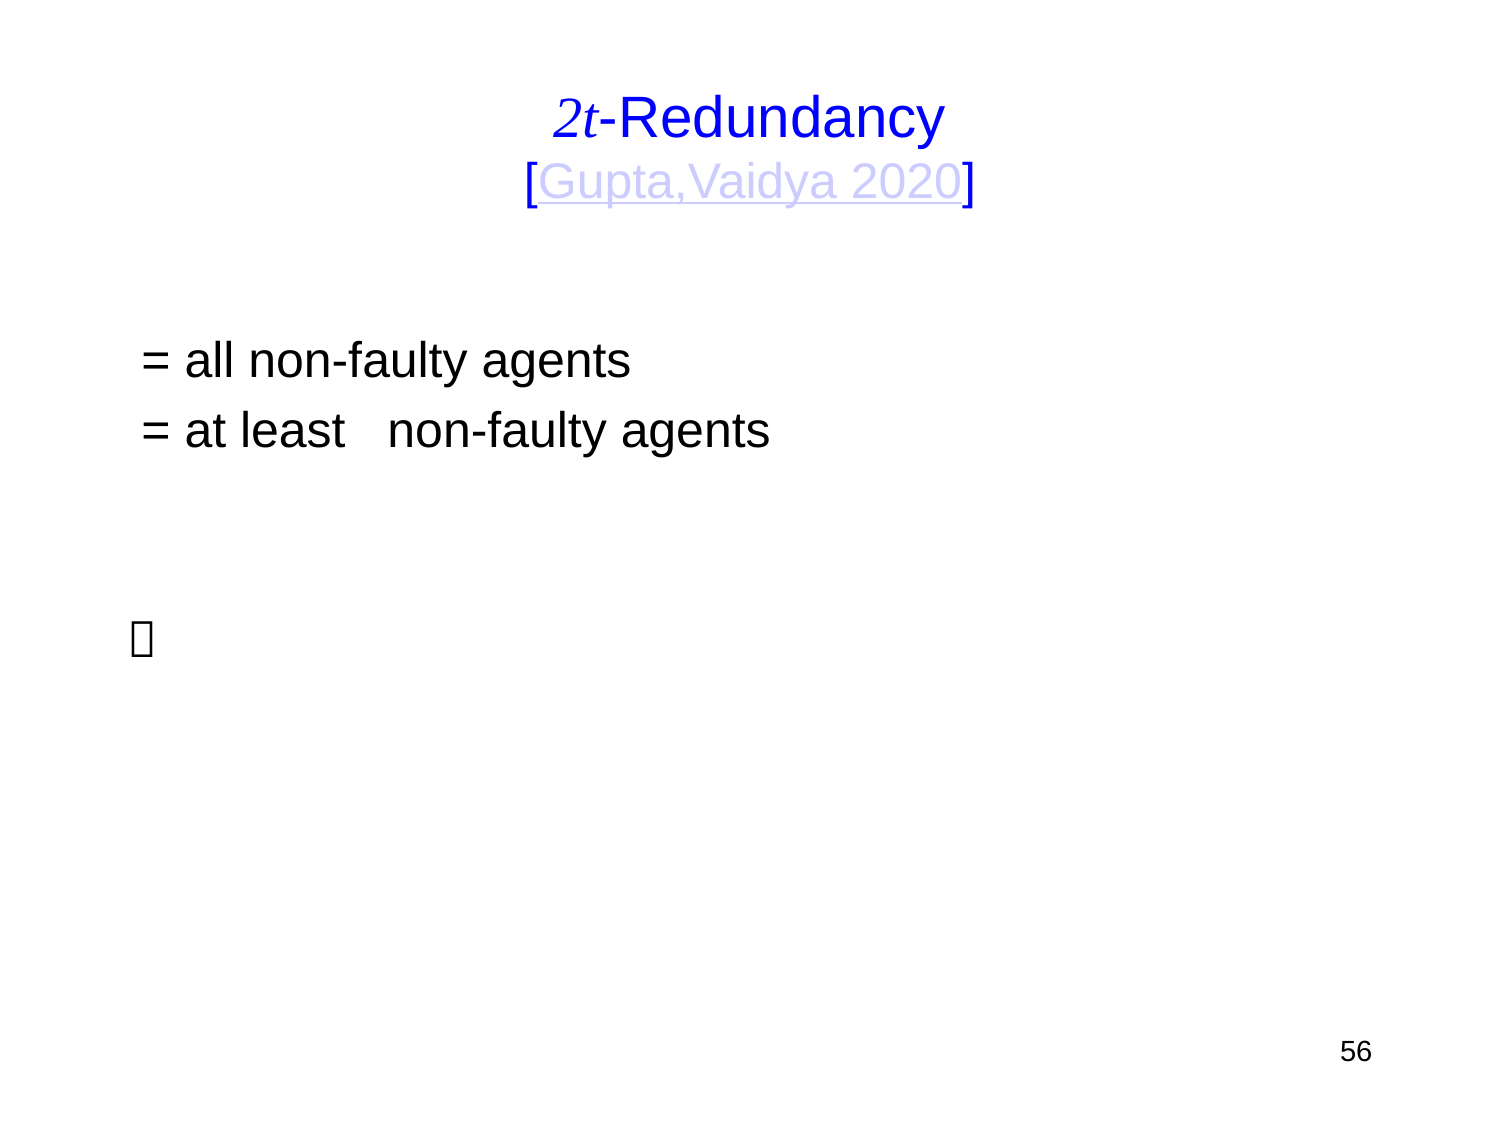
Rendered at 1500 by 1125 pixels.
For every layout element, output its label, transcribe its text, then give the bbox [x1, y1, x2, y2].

title 2t-Redundancy [Gupta,Vaidya 2020] [112, 49, 1388, 238]
slide_number 56 [1074, 1024, 1388, 1101]
